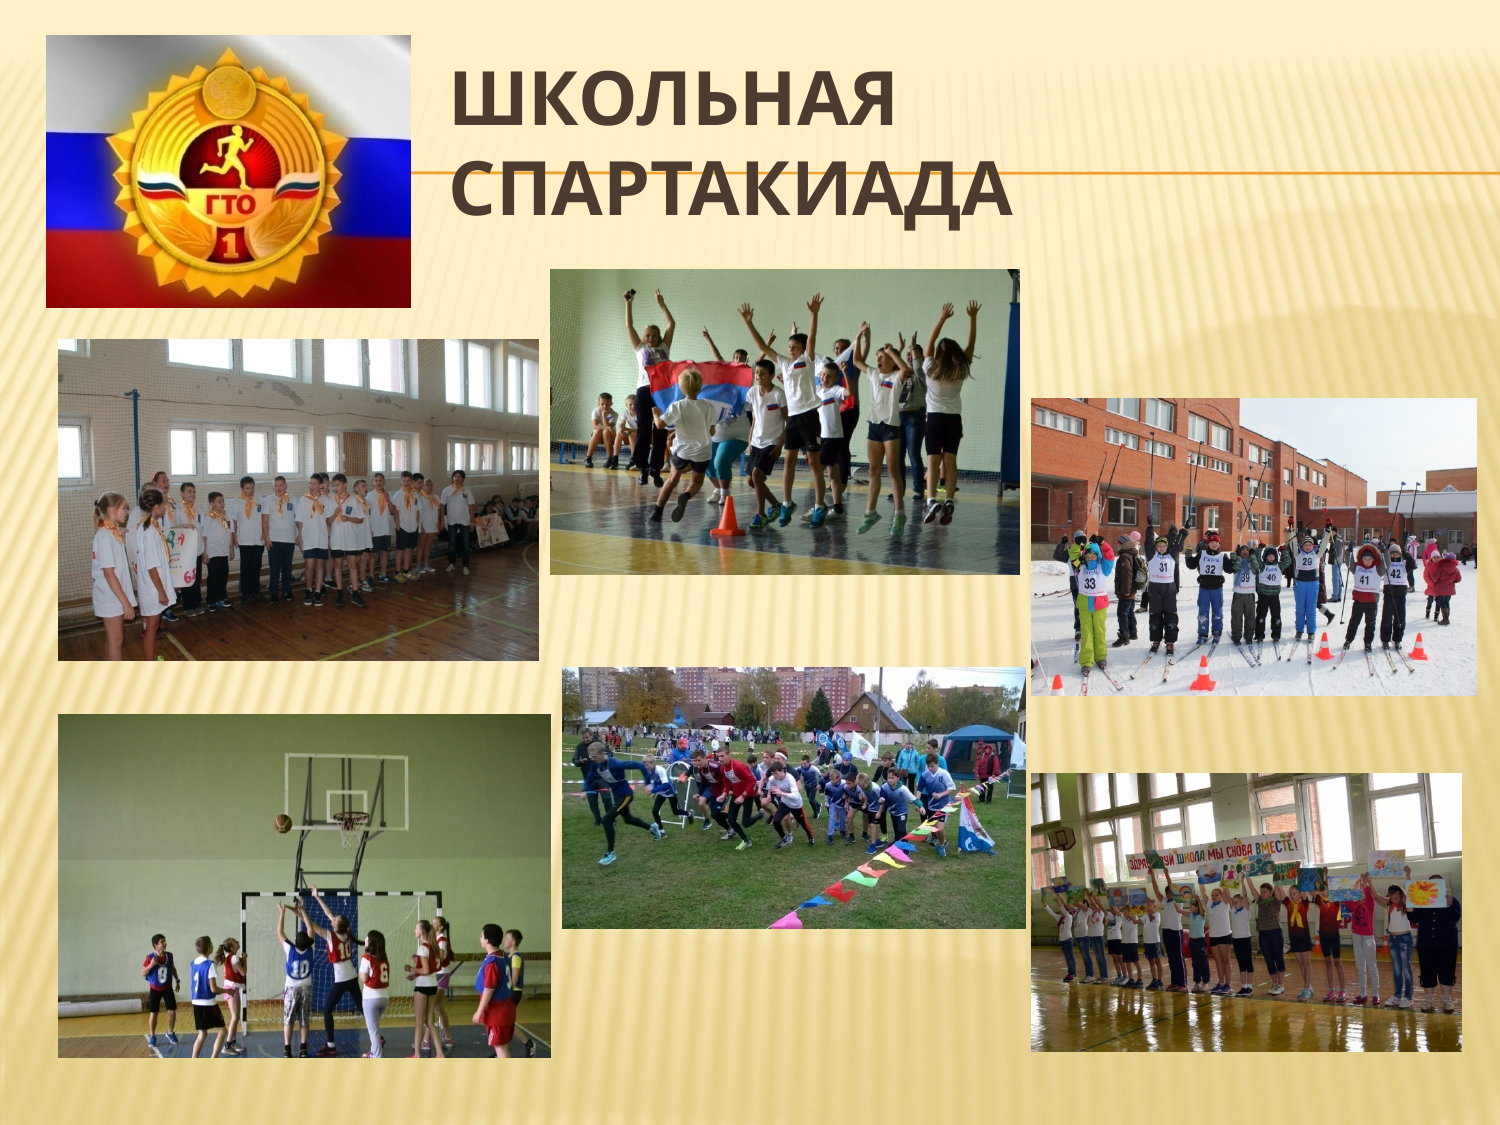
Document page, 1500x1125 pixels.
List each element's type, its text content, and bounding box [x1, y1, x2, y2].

title Школьная Спартакиада [433, 58, 1475, 223]
picture [1030, 398, 1477, 696]
picture [562, 667, 1027, 929]
picture [58, 339, 540, 661]
picture [58, 714, 551, 1058]
picture [550, 269, 1020, 575]
picture [46, 34, 411, 308]
picture [1030, 773, 1462, 1052]
